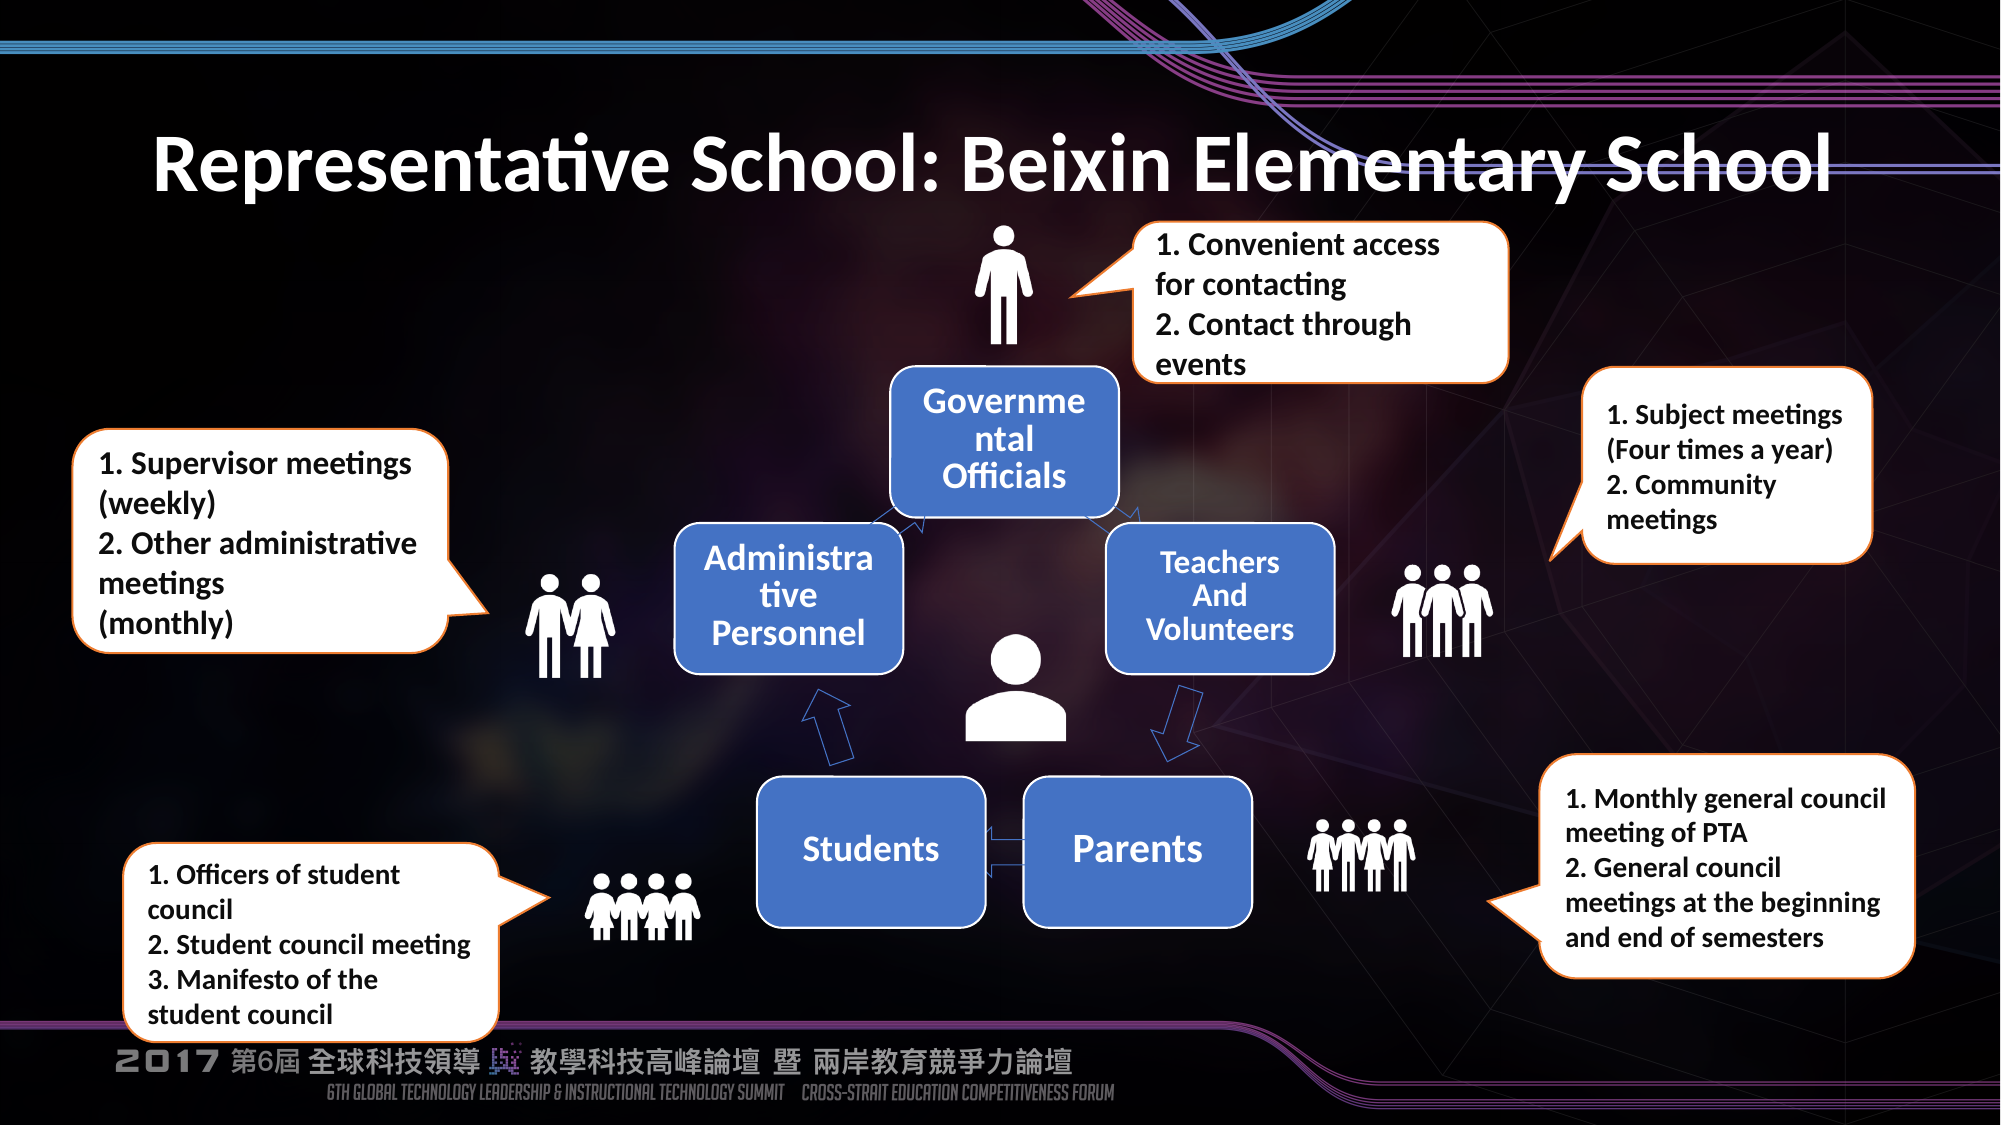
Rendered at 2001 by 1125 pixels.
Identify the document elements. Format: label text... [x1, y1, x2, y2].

text_box 1. Convenient access for contacting 2. Contact through events [1067, 220, 1510, 385]
text_box 1. Monthly general council meeting of PTA 2. General council meetings at the beginning and end of semesters [1485, 753, 1917, 980]
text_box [547, 366, 1463, 972]
title Representative School: Beixin Elementary School [137, 59, 1863, 278]
text_box 1. Subject meetings (Four times a year) 2. Community meetings [1548, 365, 1874, 565]
text_box 1. Officers of student council 2. Student council meeting 3. Manifesto of the student council [122, 841, 547, 1044]
text_box 1. Supervisor meetings (weekly) 2. Other administrative meetings (monthly) [71, 427, 490, 655]
picture [0, 0, 2001, 1125]
